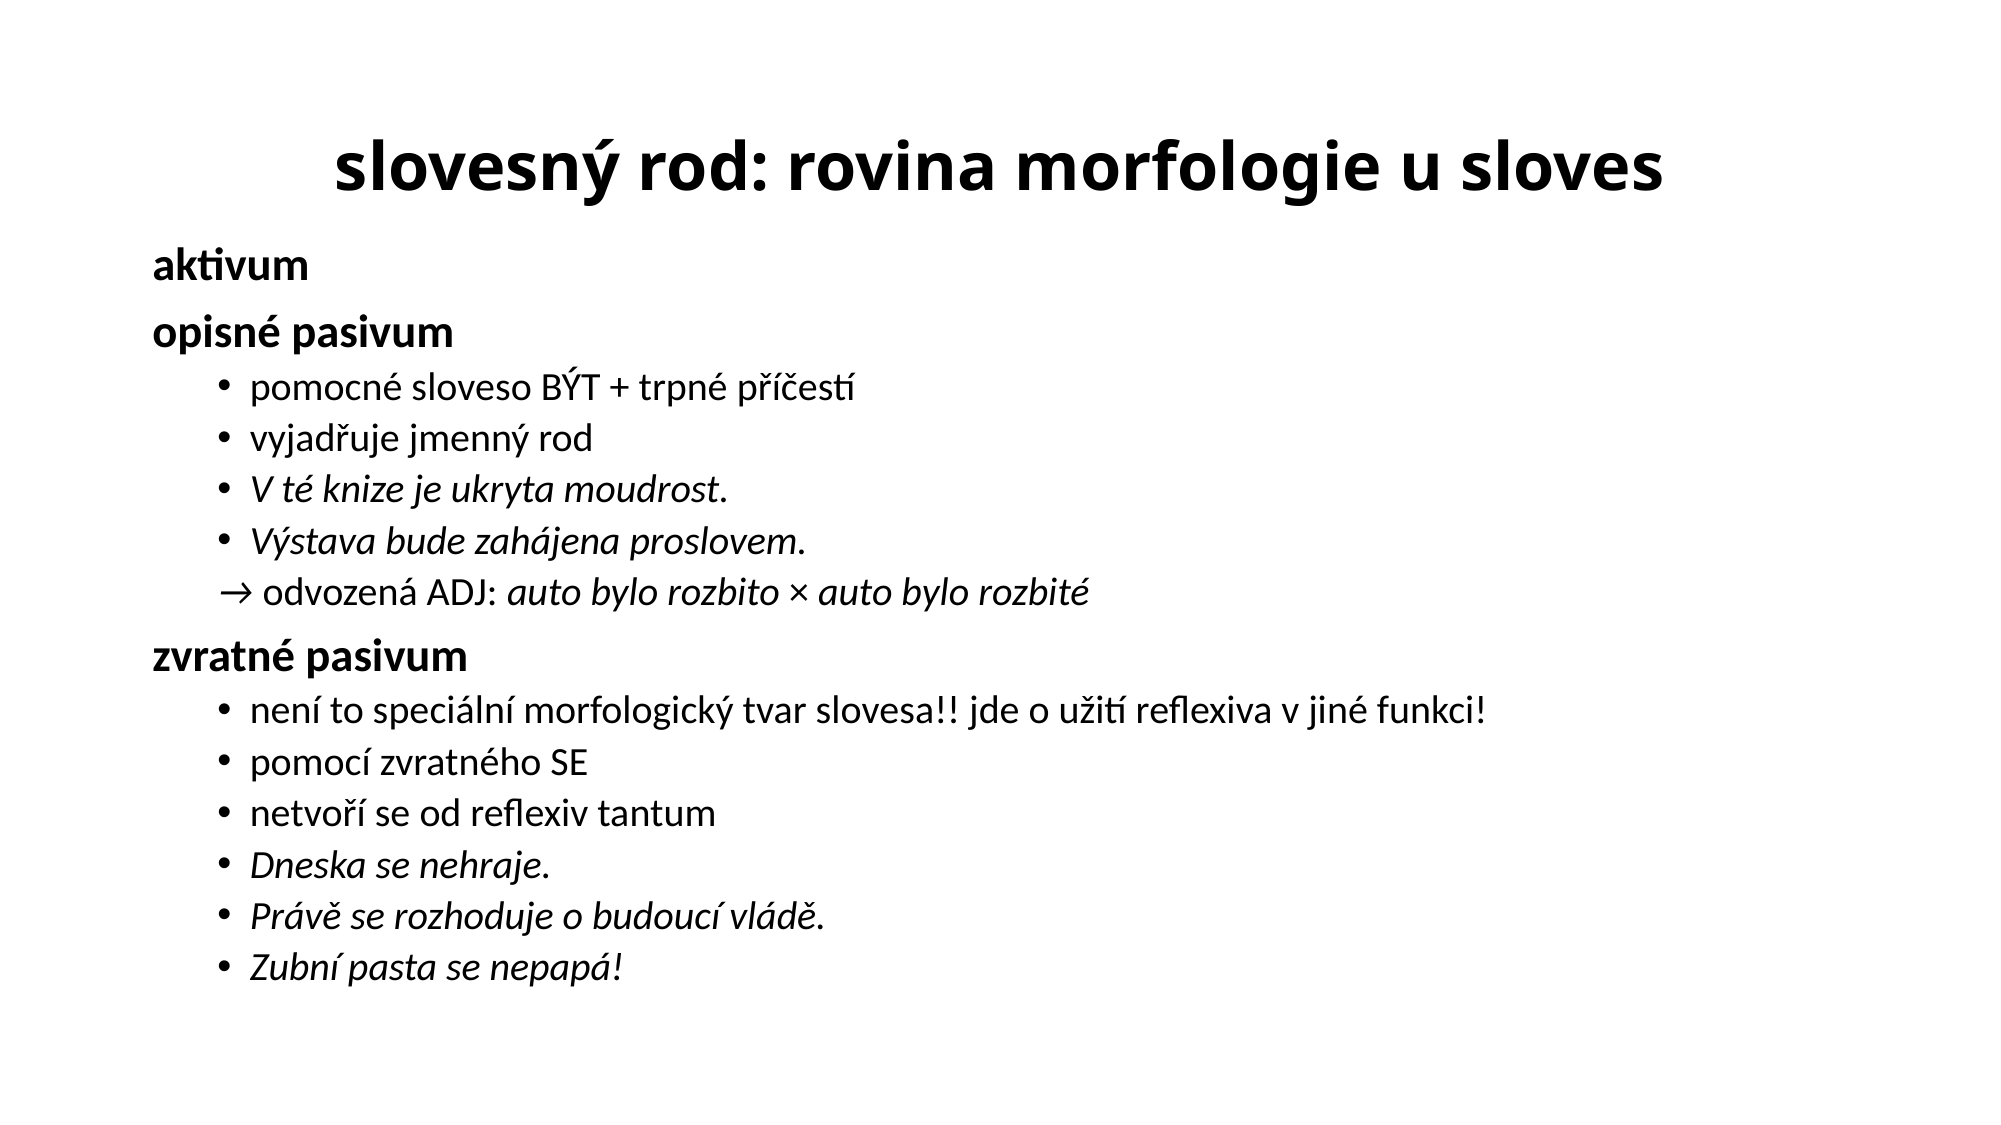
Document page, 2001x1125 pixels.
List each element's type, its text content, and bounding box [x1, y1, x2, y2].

list aktivum opisné pasivum pomocné sloveso BÝT + trpné příčestí vyjadřuje jmenný rod V té knize je ukryta moudrost. Výstava bude zahájena proslovem. → odvozená ADJ: auto bylo rozbito × auto bylo rozbité zvratné pasivum není to speciální morfologický tvar slovesa!! jde o užití reflexiva v jiné funkci! pomocí zvratného SE netvoří se od reflexiv tantum Dneska se nehraje. Právě se rozhoduje o budoucí vládě. Zubní pasta se nepapá! [137, 232, 1751, 1000]
title slovesný rod: rovina morfologie u sloves [137, 59, 1863, 278]
